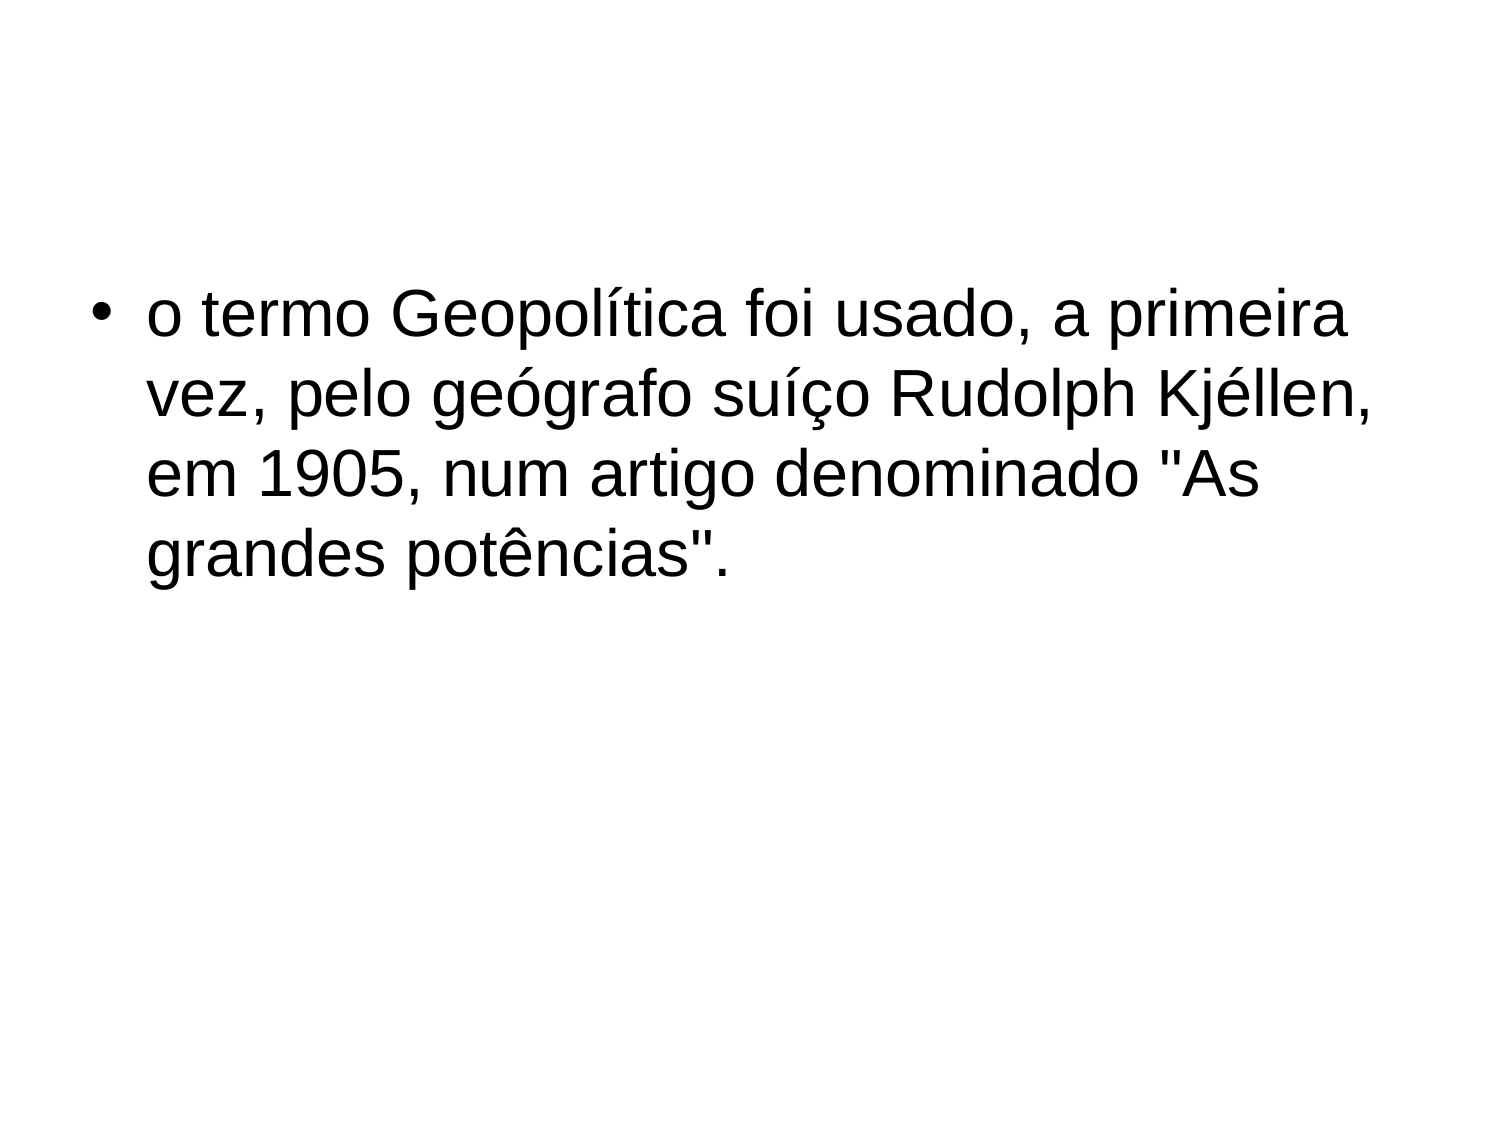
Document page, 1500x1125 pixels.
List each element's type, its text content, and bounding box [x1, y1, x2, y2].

list o termo Geopolítica foi usado, a primeira vez, pelo geógrafo suíço Rudolph Kjéllen, em 1905, num artigo denominado "As grandes potências". [75, 262, 1425, 1005]
